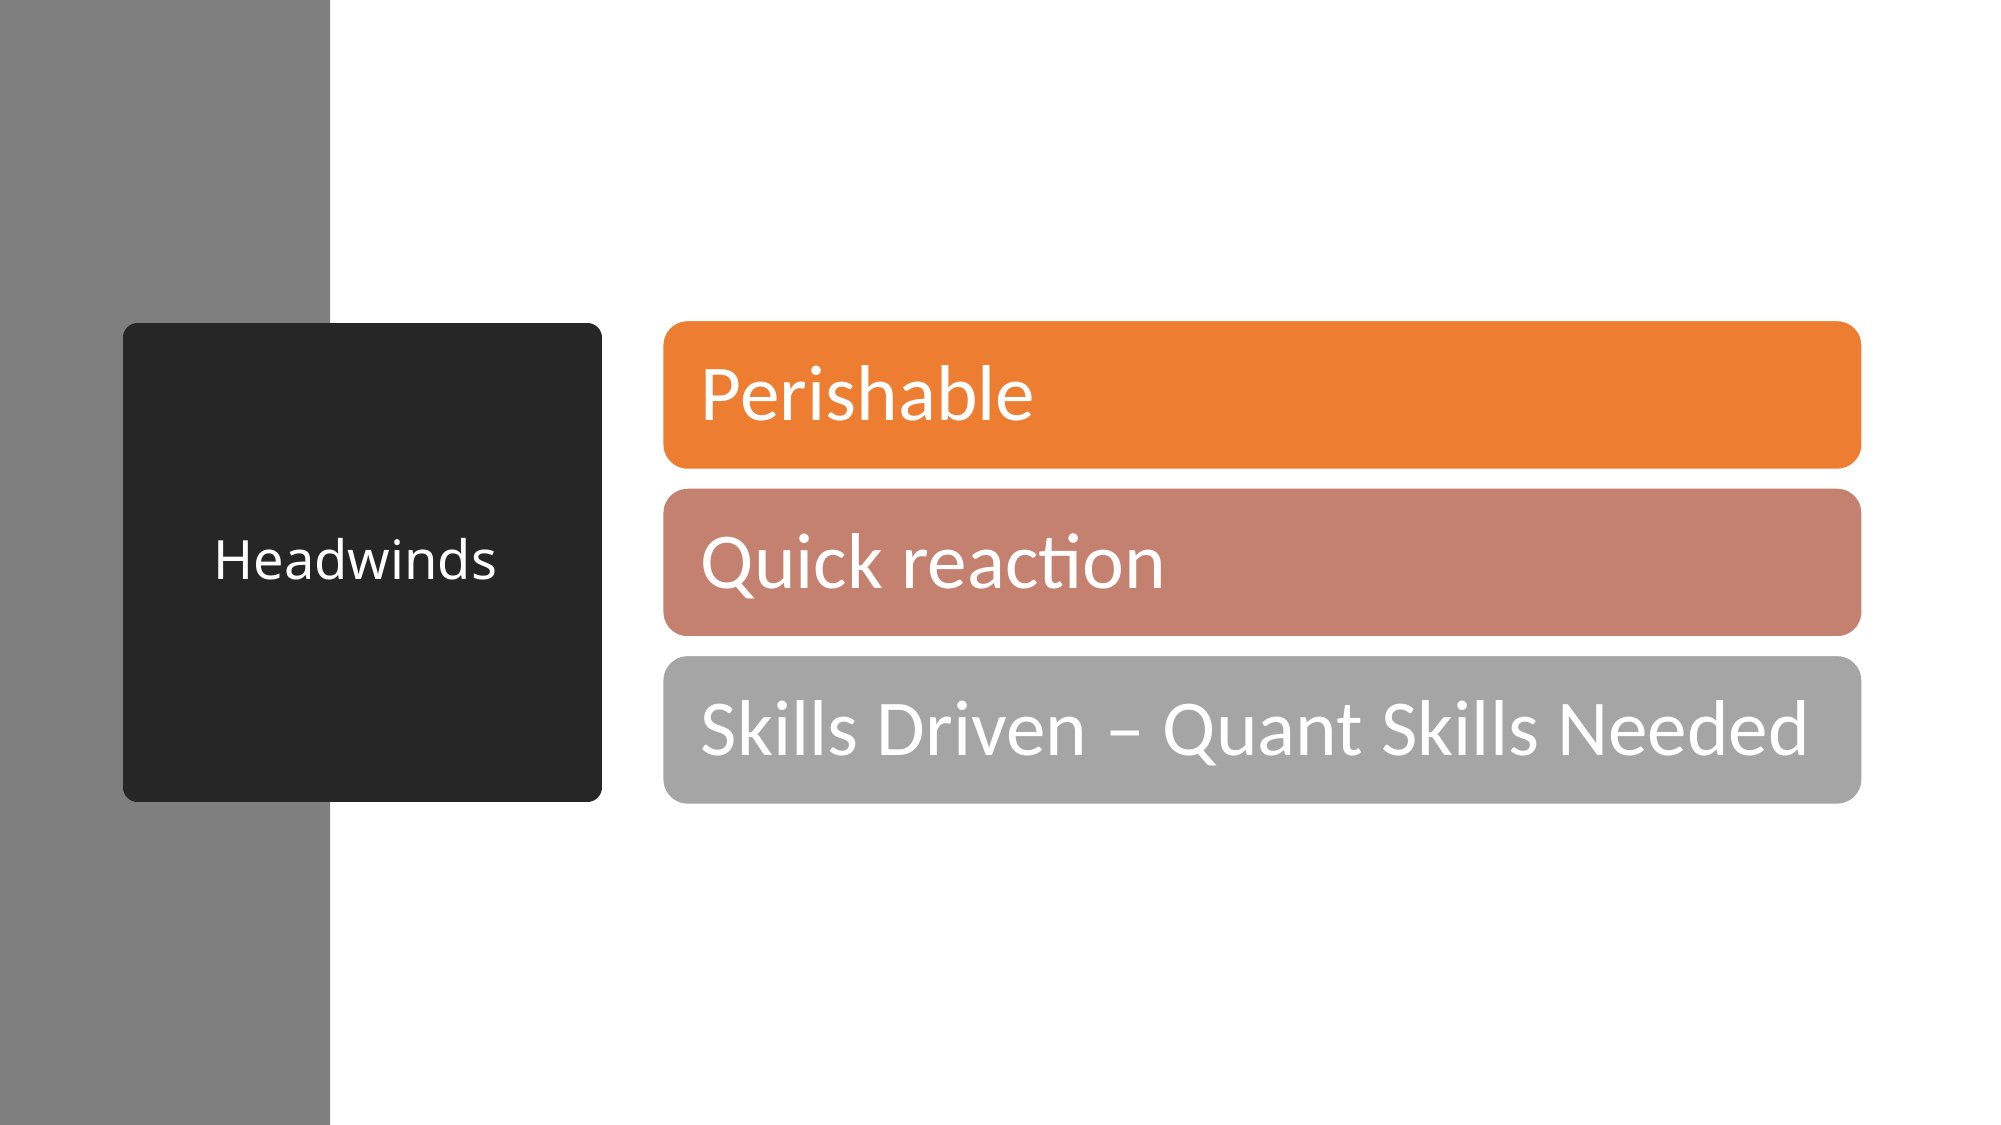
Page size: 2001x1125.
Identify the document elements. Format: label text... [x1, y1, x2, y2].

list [662, 191, 1863, 934]
text_box [0, 0, 331, 1125]
title Headwinds [137, 337, 588, 788]
